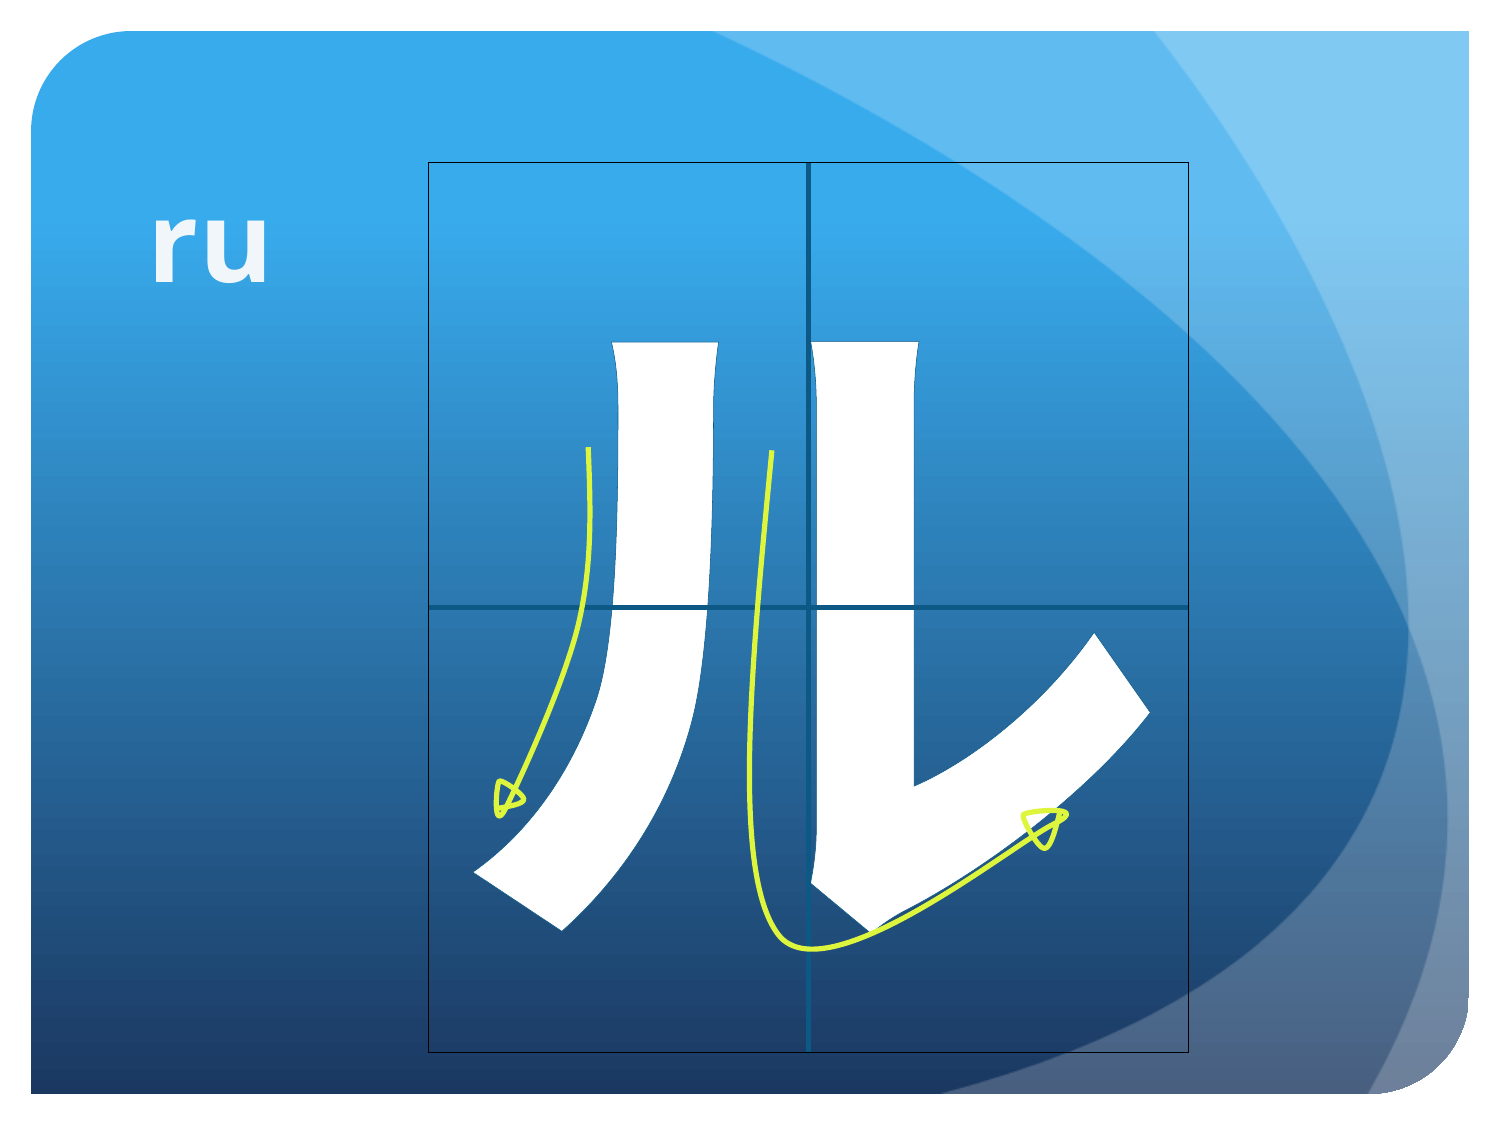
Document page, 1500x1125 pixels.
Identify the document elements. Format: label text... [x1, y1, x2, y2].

text_box [546, 447, 593, 611]
text_box ru [132, 162, 289, 313]
text_box ル [811, 162, 1189, 611]
text_box [754, 450, 900, 611]
text_box ル [428, 613, 1189, 1053]
text_box [746, 613, 1070, 952]
picture [24, 30, 1473, 1094]
text_box [493, 613, 584, 819]
text_box ル [428, 162, 810, 605]
